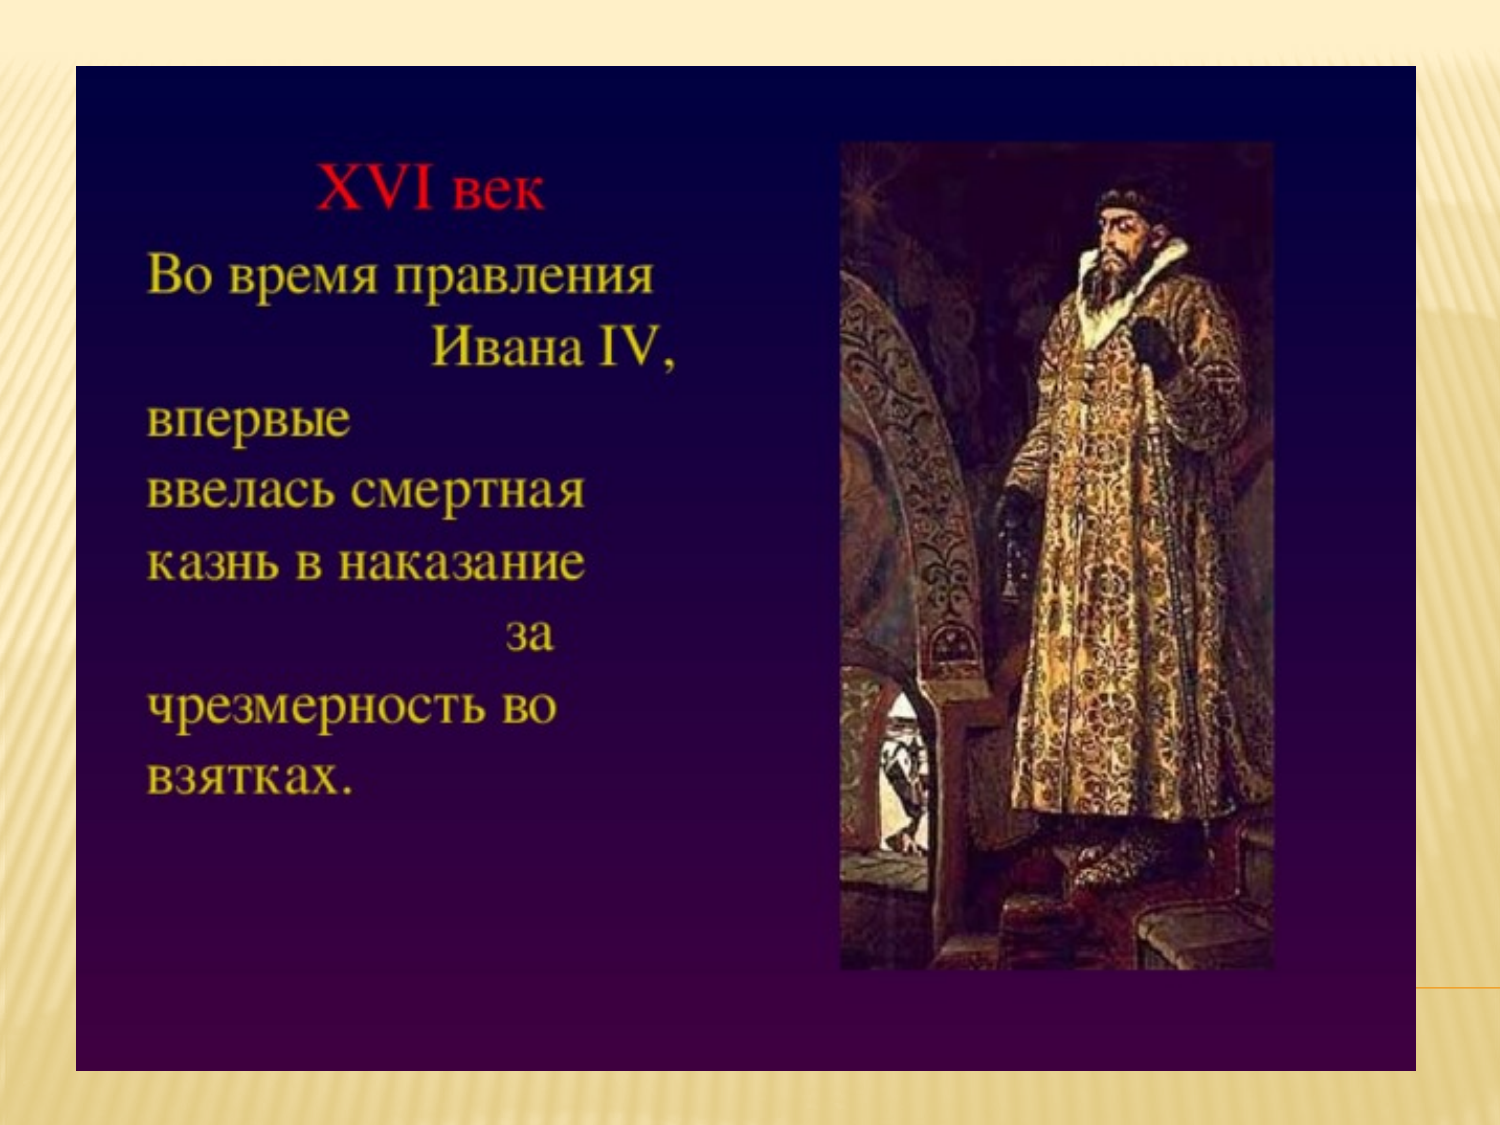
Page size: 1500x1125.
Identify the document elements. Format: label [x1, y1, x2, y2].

list [76, 65, 1416, 1071]
